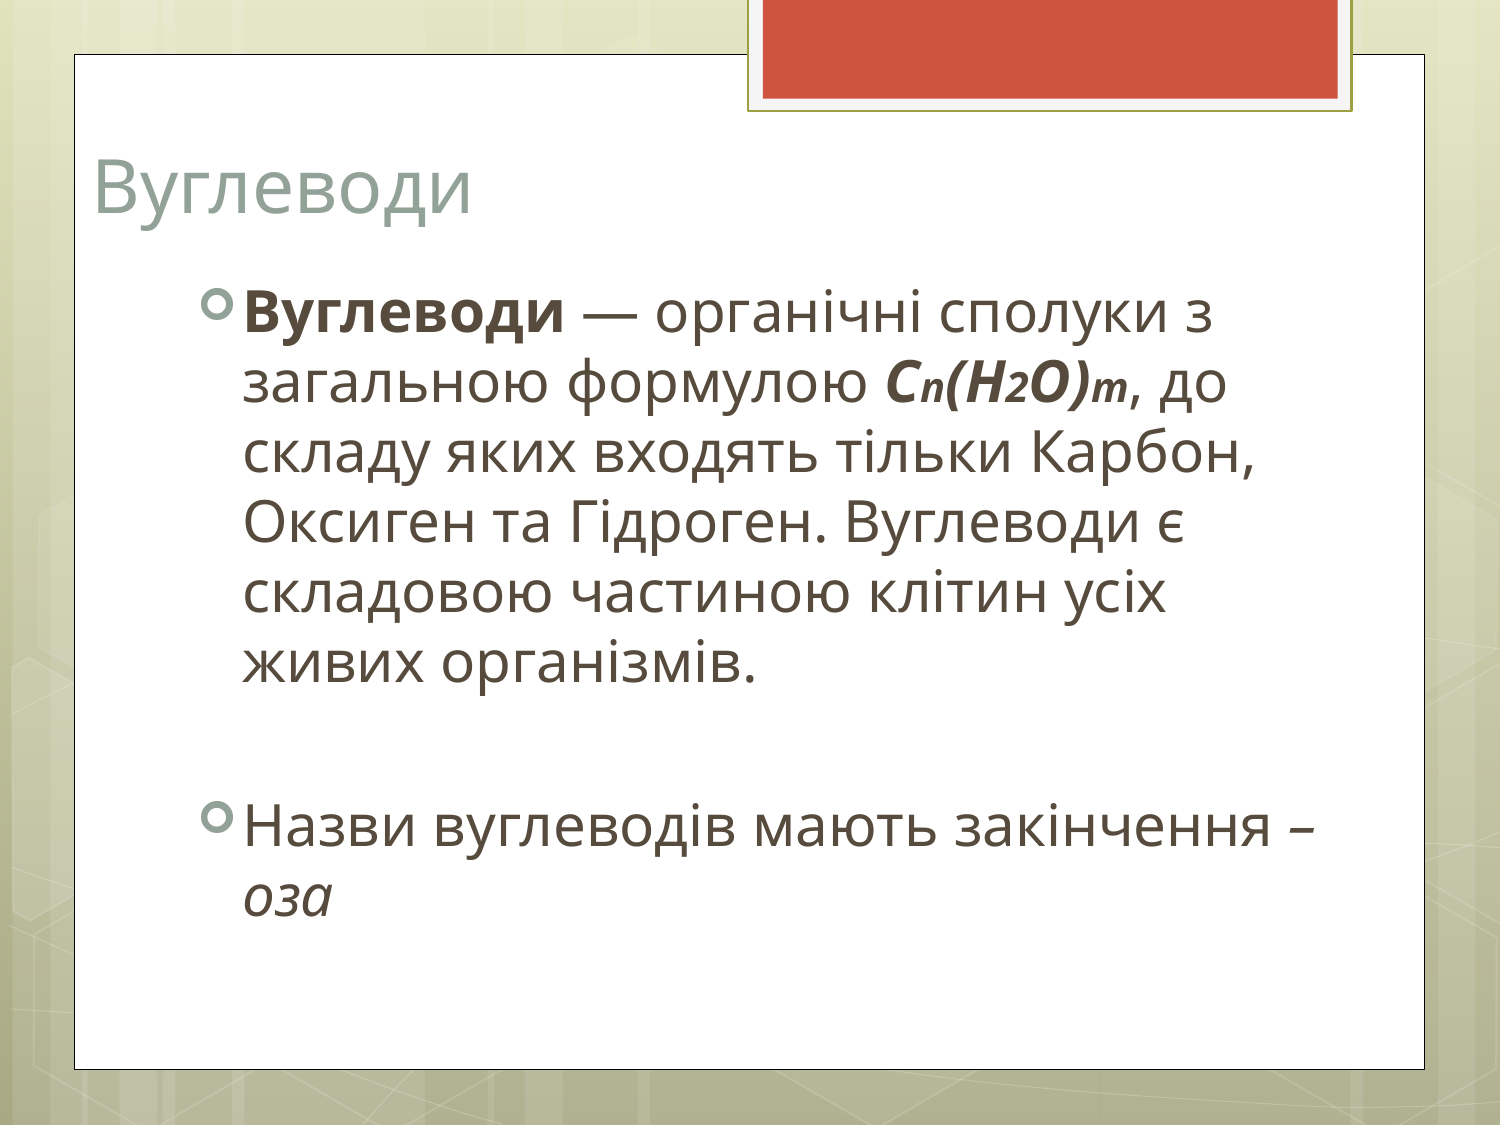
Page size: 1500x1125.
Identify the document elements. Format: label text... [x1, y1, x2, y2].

title Вуглеводи [76, 125, 1230, 237]
list Вуглеводи — органічні сполуки з загальною формулою Cn(H2O)m, до складу яких входять тільки Карбон, Оксиген та Гідроген. Вуглеводи є складовою частиною клітин усіх живих організмів. Назви вуглеводів мають закінчення –оза [170, 266, 1353, 843]
